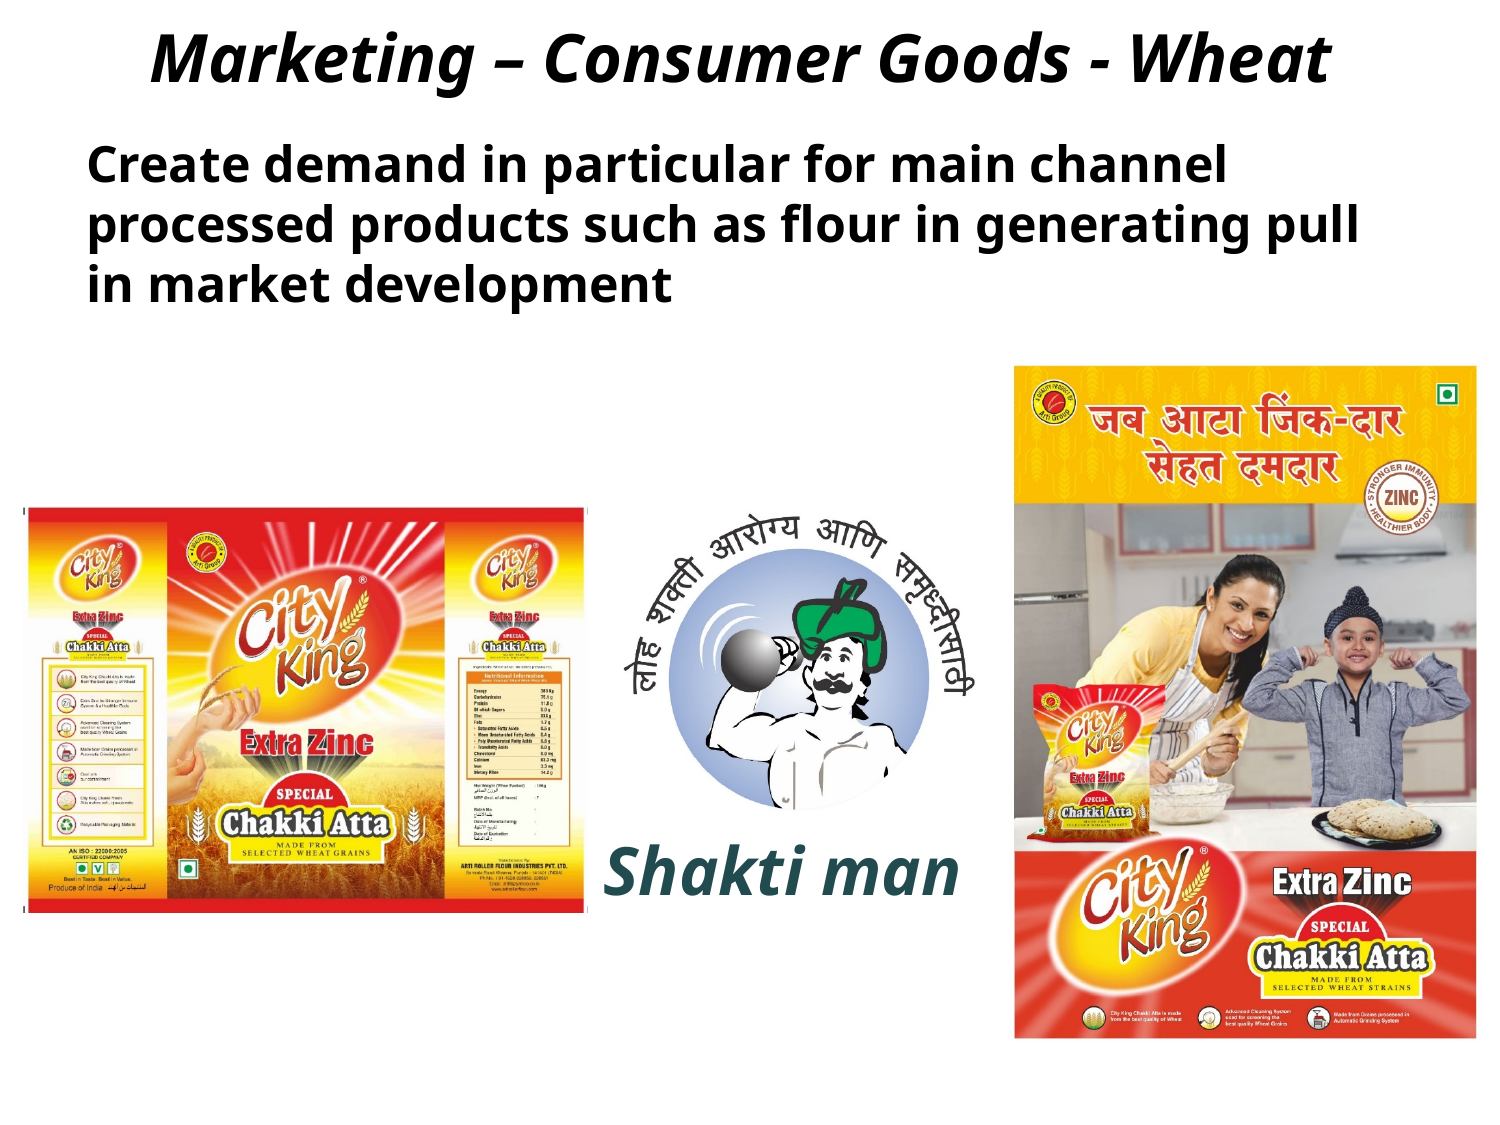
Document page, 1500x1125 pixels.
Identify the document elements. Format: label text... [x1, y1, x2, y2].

picture [612, 502, 983, 822]
text_box Shakti man [587, 821, 1013, 1076]
title Marketing – Consumer Goods - Wheat [0, 0, 1500, 113]
list Create demand in particular for main channel processed products such as flour in generating pull in market development [71, 125, 1409, 342]
picture [990, 341, 1500, 1063]
picture [22, 505, 588, 913]
